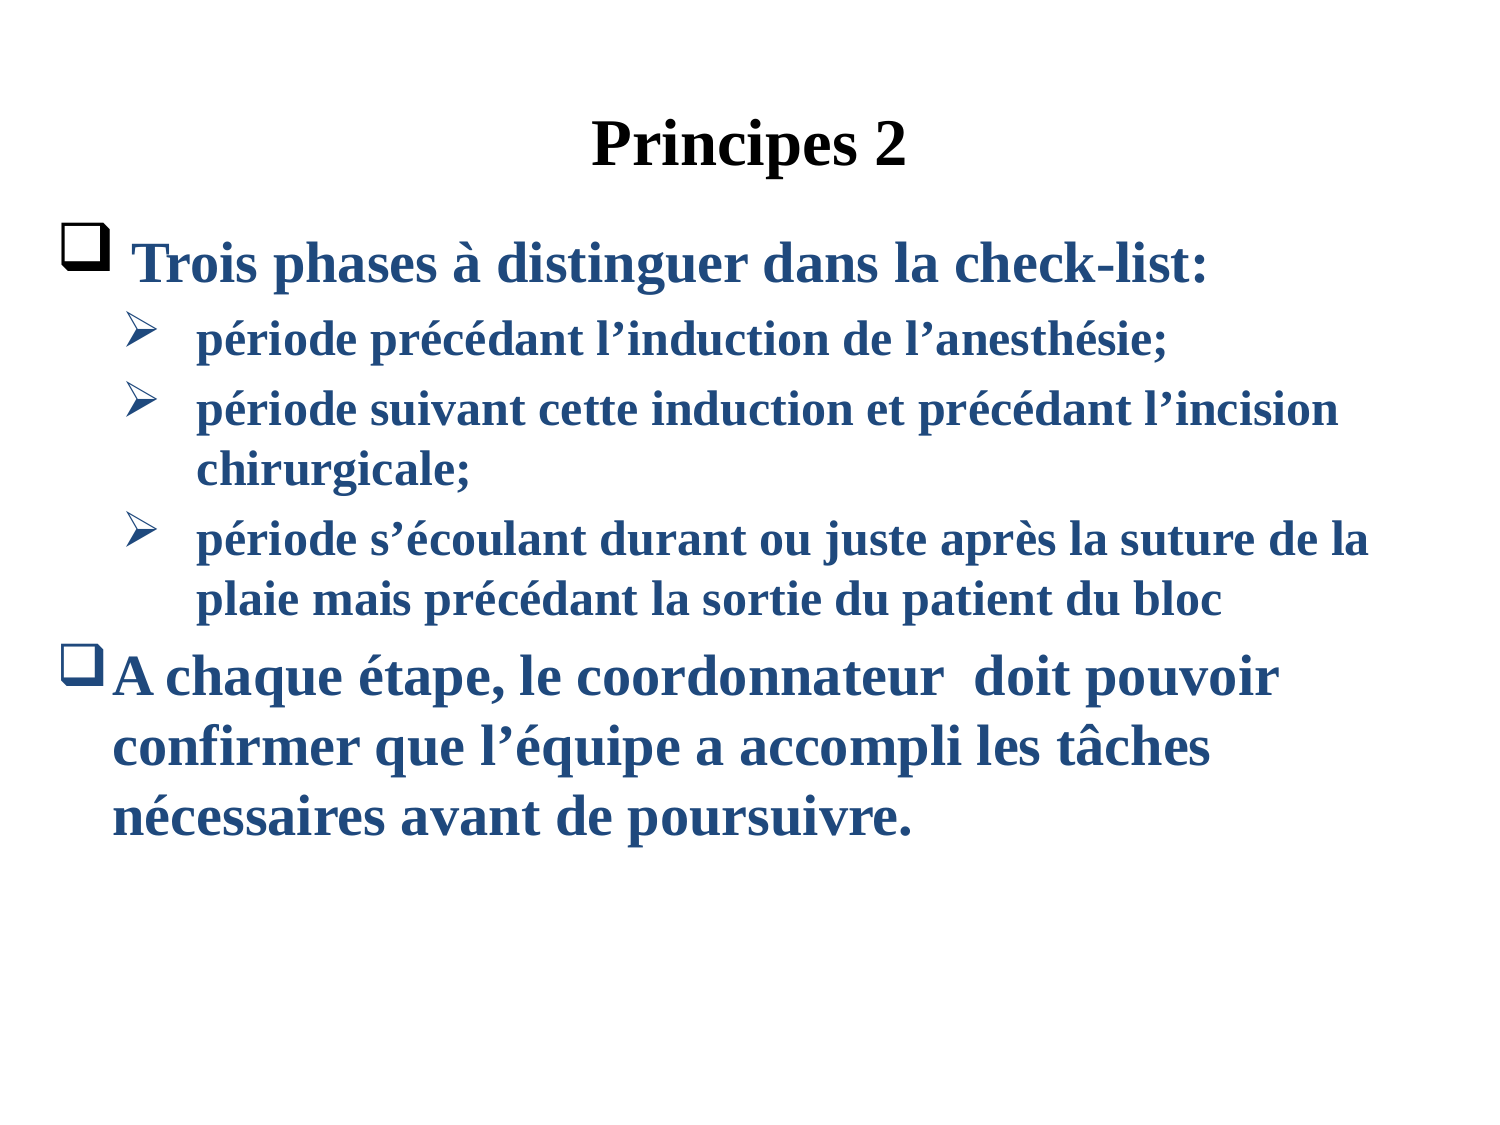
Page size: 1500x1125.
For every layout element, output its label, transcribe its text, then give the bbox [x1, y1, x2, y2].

title Principes 2 [75, 45, 1425, 208]
list Trois phases à distinguer dans la check-list: période précédant l’induction de l’anesthésie; période suivant cette induction et précédant l’incision chirurgicale; période s’écoulant durant ou juste après la suture de la plaie mais précédant la sortie du patient du bloc A chaque étape, le coordonnateur doit pouvoir confirmer que l’équipe a accompli les tâches nécessaires avant de poursuivre. [41, 208, 1459, 1059]
